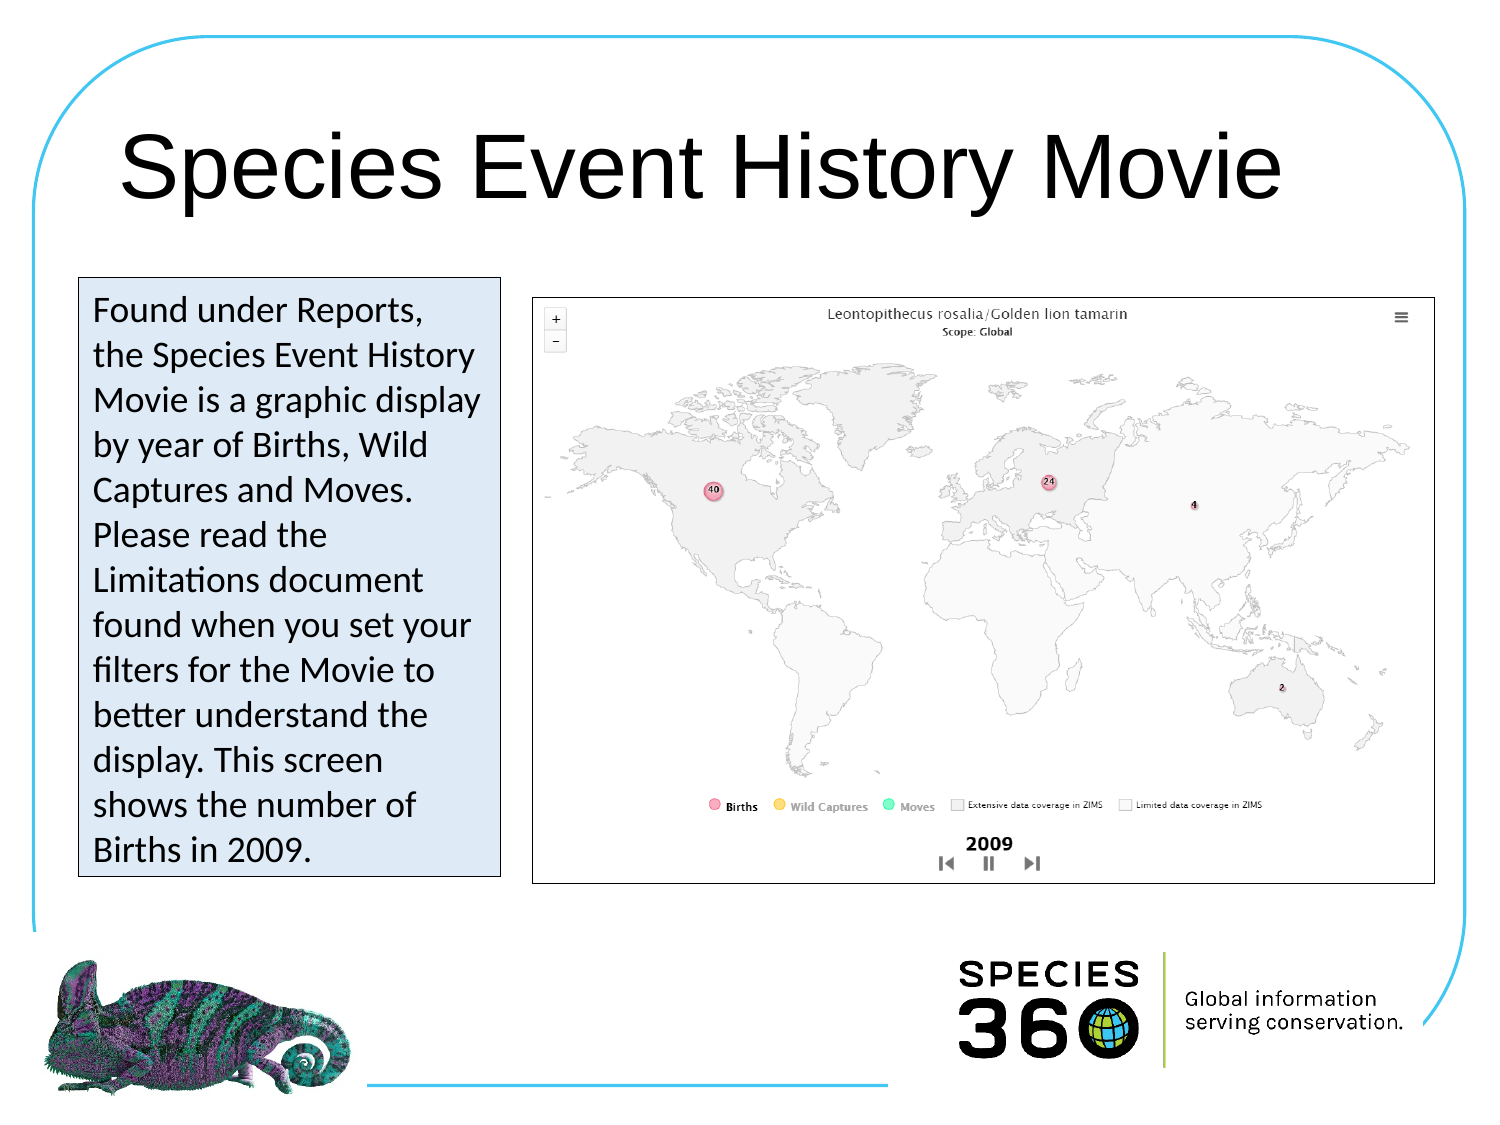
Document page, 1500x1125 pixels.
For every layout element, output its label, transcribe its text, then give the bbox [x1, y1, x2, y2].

picture [954, 944, 1407, 1075]
title Species Event History Movie [103, 59, 1397, 278]
text_box Found under Reports, the Species Event History Movie is a graphic display by year of Births, Wild Captures and Moves. Please read the Limitations document found when you set your filters for the Movie to better understand the display. This screen shows the number of Births in 2009. [78, 277, 501, 877]
picture [532, 297, 1435, 884]
picture [5, 932, 367, 1112]
